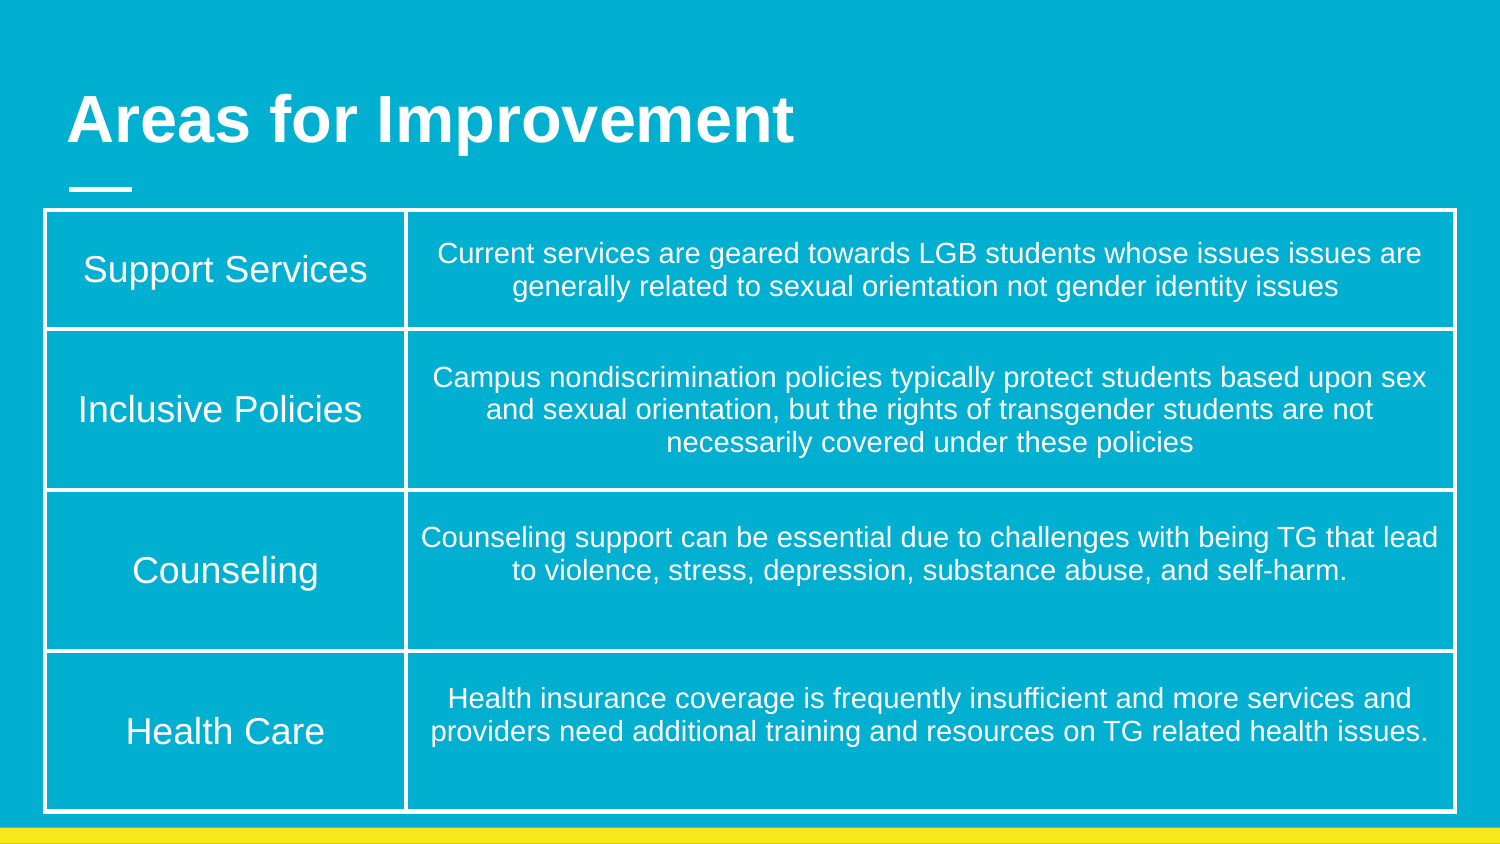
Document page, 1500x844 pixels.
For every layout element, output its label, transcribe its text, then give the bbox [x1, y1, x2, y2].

table_cell Campus nondiscrimination policies typically protect students based upon sex and sexual orientation, but the rights of transgender students are not necessarily covered under these policies [408, 331, 1453, 488]
table_header Current services are geared towards LGB students whose issues issues are generally related to sexual orientation not gender identity issues [408, 212, 1453, 327]
table_cell Counseling [47, 492, 404, 649]
table_cell Counseling support can be essential due to challenges with being TG that lead to violence, stress, depression, substance abuse, and self-harm. [408, 492, 1453, 649]
table_header Support Services [47, 212, 404, 327]
table_cell Inclusive Policies [47, 331, 404, 488]
table_cell Health Care [47, 653, 404, 809]
title Areas for Improvement [51, 61, 1449, 167]
table_cell Health insurance coverage is frequently insufficient and more services and providers need additional training and resources on TG related health issues. [408, 653, 1453, 809]
